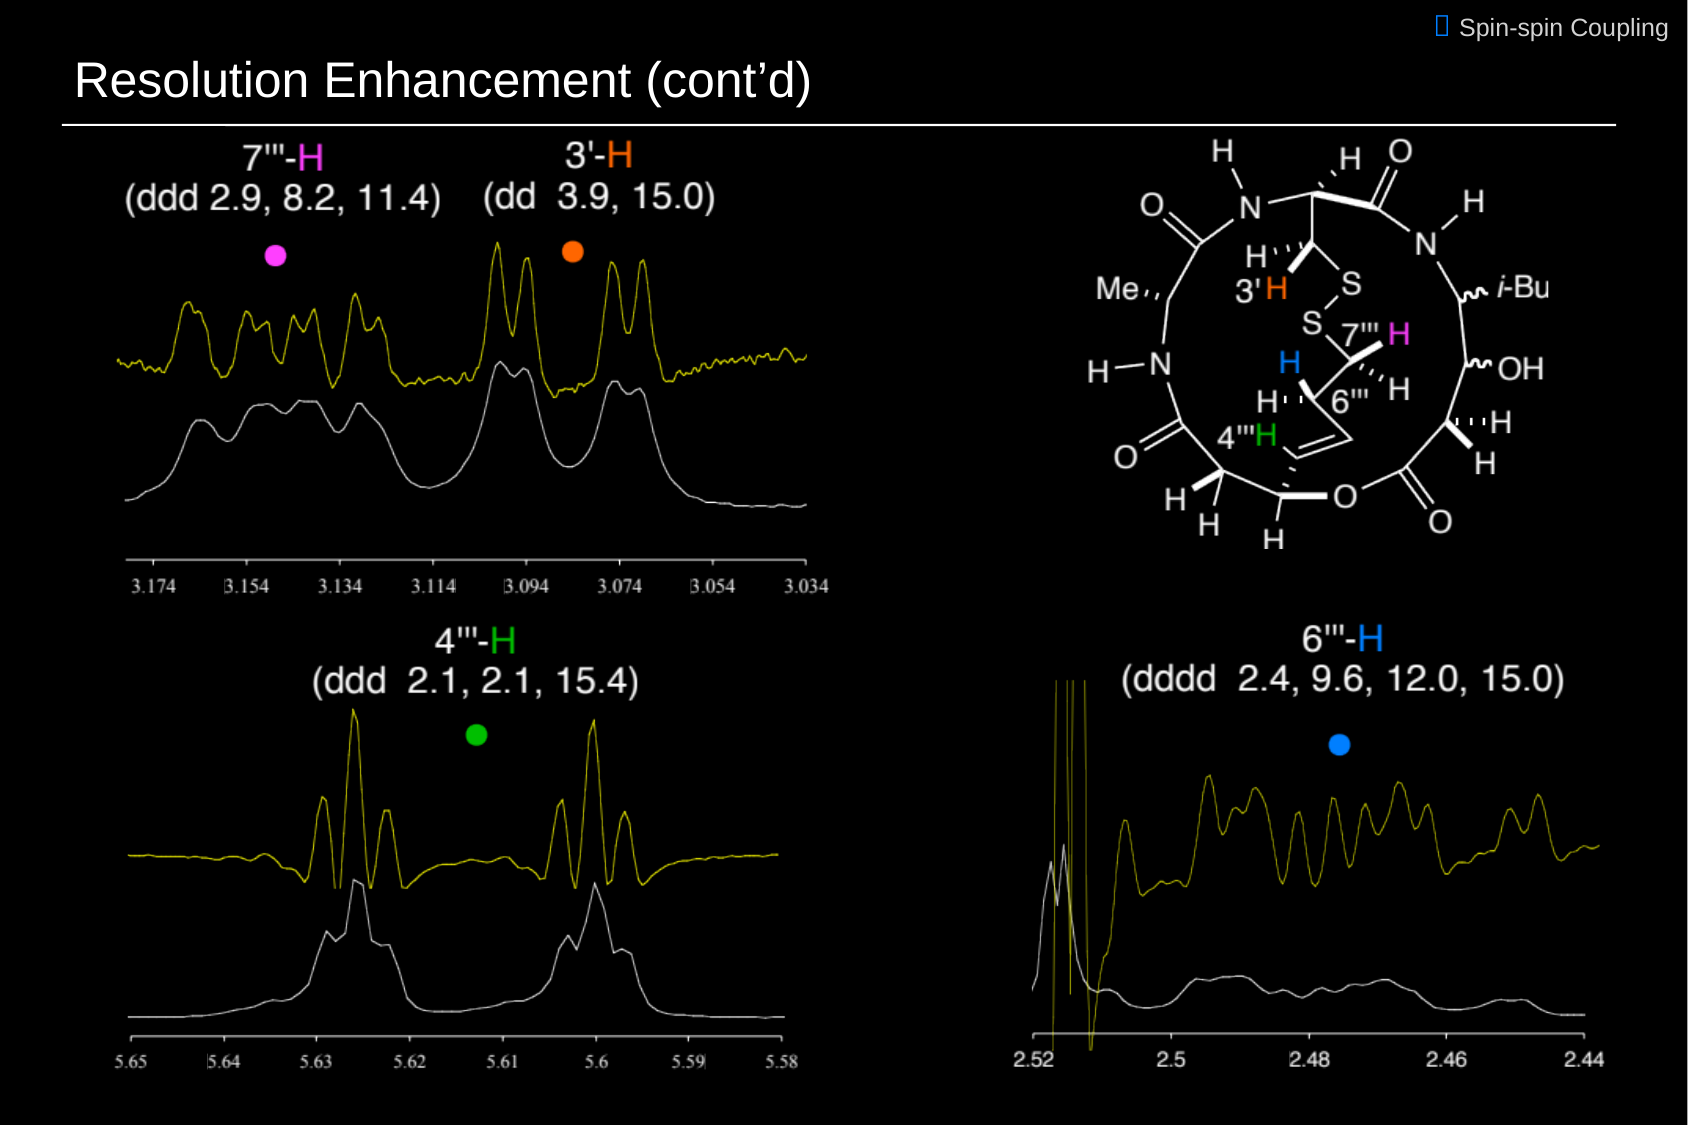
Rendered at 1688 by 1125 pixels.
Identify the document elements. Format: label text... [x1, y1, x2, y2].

picture [999, 622, 1616, 1088]
picture [1087, 137, 1549, 549]
picture [87, 74, 842, 1087]
text_box  Spin-spin Coupling [1418, 0, 1685, 50]
title Resolution Enhancement (cont’d) [58, 24, 1631, 122]
